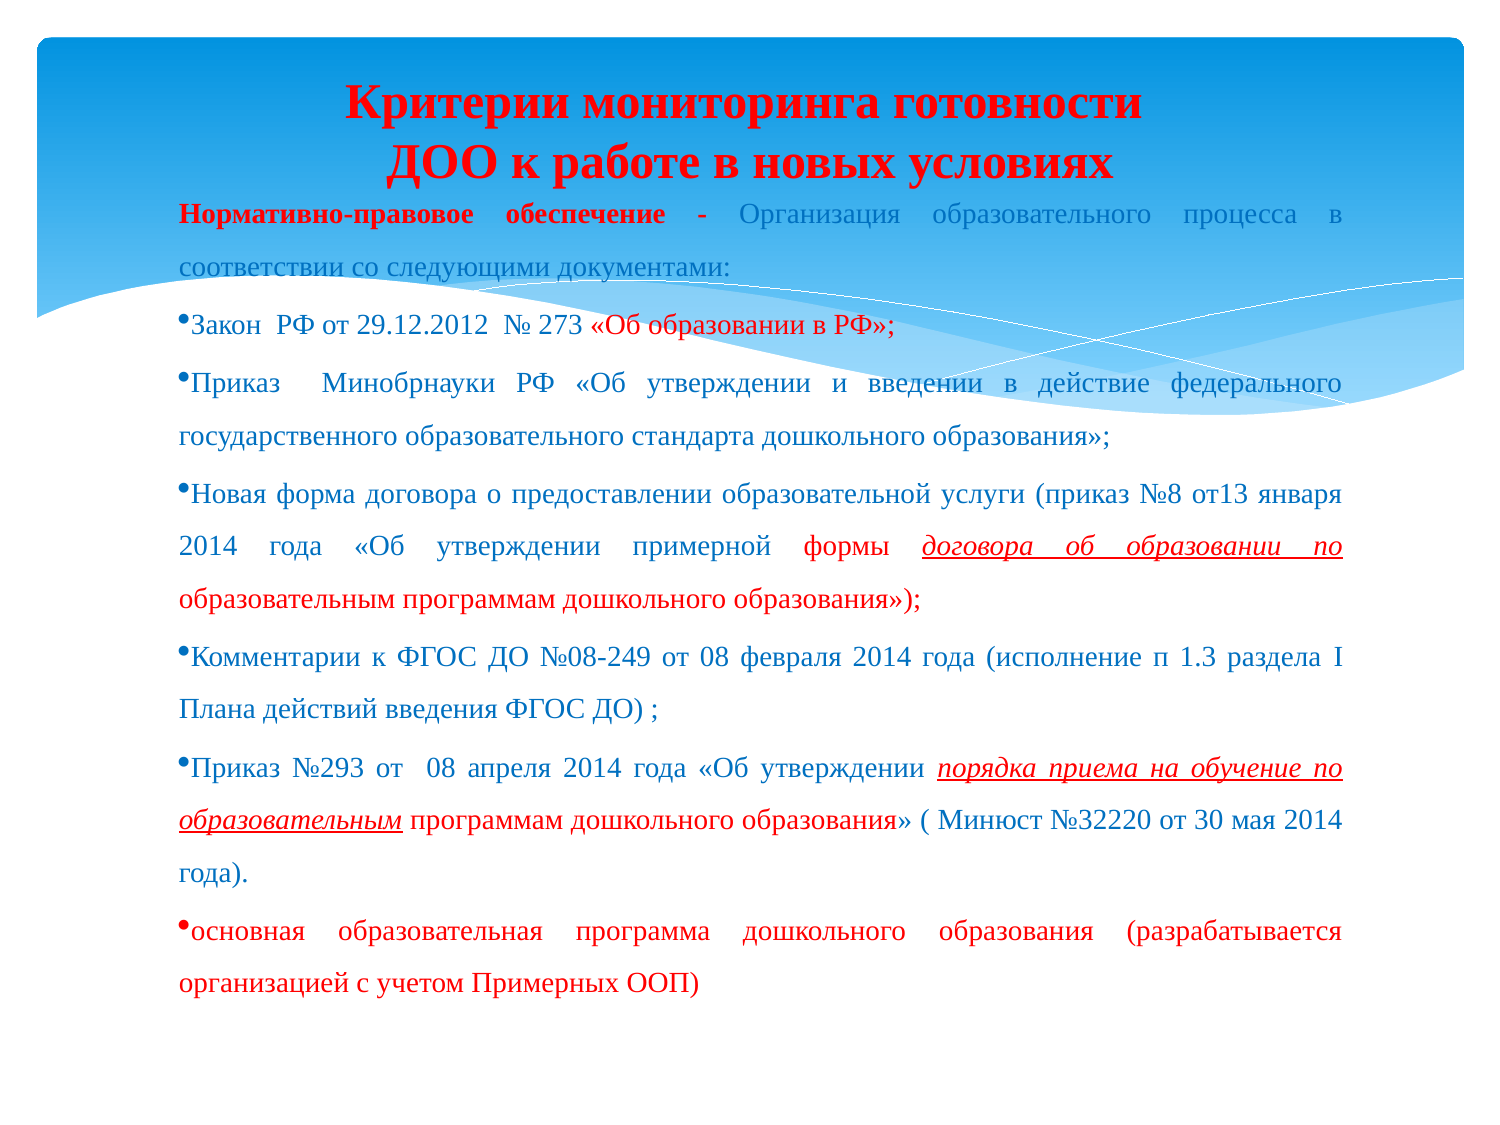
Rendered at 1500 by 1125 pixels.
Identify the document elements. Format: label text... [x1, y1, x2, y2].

list Нормативно-правовое обеспечение - Организация образовательного процесса в соответствии со следующими документами: Закон РФ от 29.12.2012 № 273 «Об образовании в РФ»; Приказ Минобрнауки РФ «Об утверждении и введении в действие федерального государственного образовательного стандарта дошкольного образования»; Новая форма договора о предоставлении образовательной услуги (приказ №8 от13 января 2014 года «Об утверждении примерной формы договора об образовании по образовательным программам дошкольного образования»); Комментарии к ФГОС ДО №08-249 от 08 февраля 2014 года (исполнение п 1.3 раздела I Плана действий введения ФГОС ДО) ; Приказ №293 от 08 апреля 2014 года «Об утверждении порядка приема на обучение по образовательным программам дошкольного образования» ( Минюст №32220 от 30 мая 2014 года). основная образовательная программа дошкольного образования (разрабатывается организацией с учетом Примерных ООП) [107, 262, 1359, 1006]
title Критерии мониторинга готовности ДОО к работе в новых условиях [74, 55, 1426, 262]
